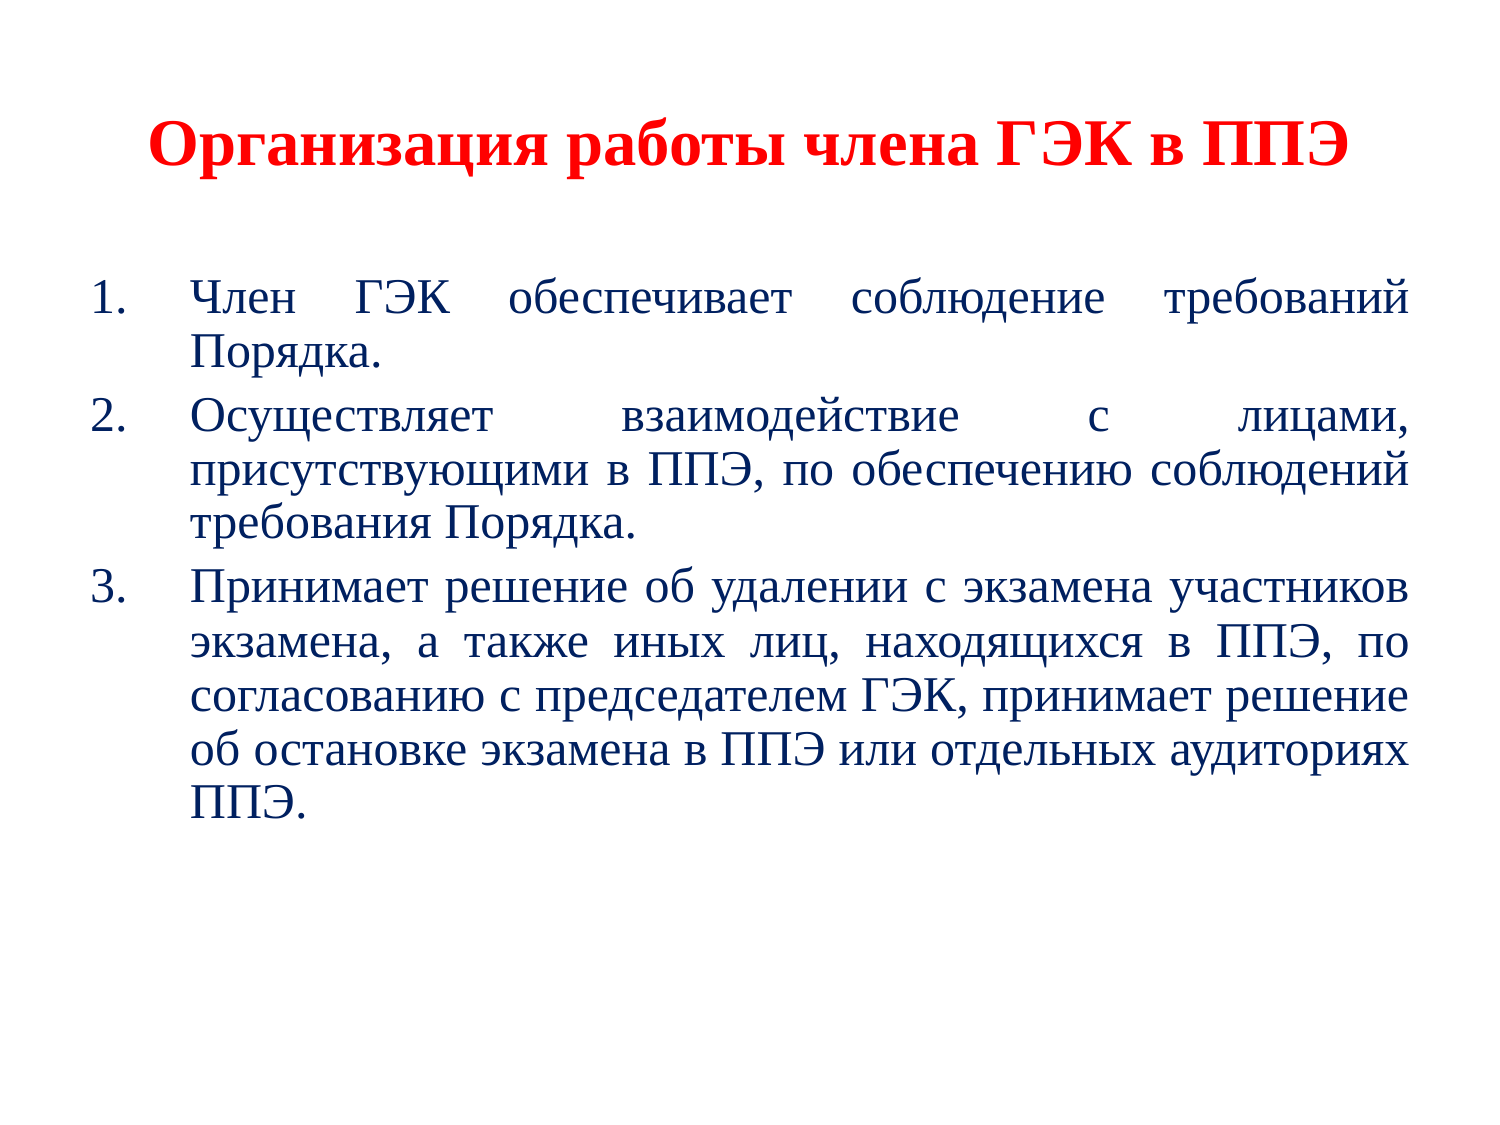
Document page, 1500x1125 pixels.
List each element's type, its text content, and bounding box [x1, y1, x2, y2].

title Организация работы члена ГЭК в ППЭ [74, 44, 1426, 233]
list Член ГЭК обеспечивает соблюдение требований Порядка. Осуществляет взаимодействие с лицами, присутствующими в ППЭ, по обеспечению соблюдений требования Порядка. Принимает решение об удалении с экзамена участников экзамена, а также иных лиц, находящихся в ППЭ, по согласованию с председателем ГЭК, принимает решение об остановке экзамена в ППЭ или отдельных аудиториях ППЭ. [74, 262, 1426, 1006]
